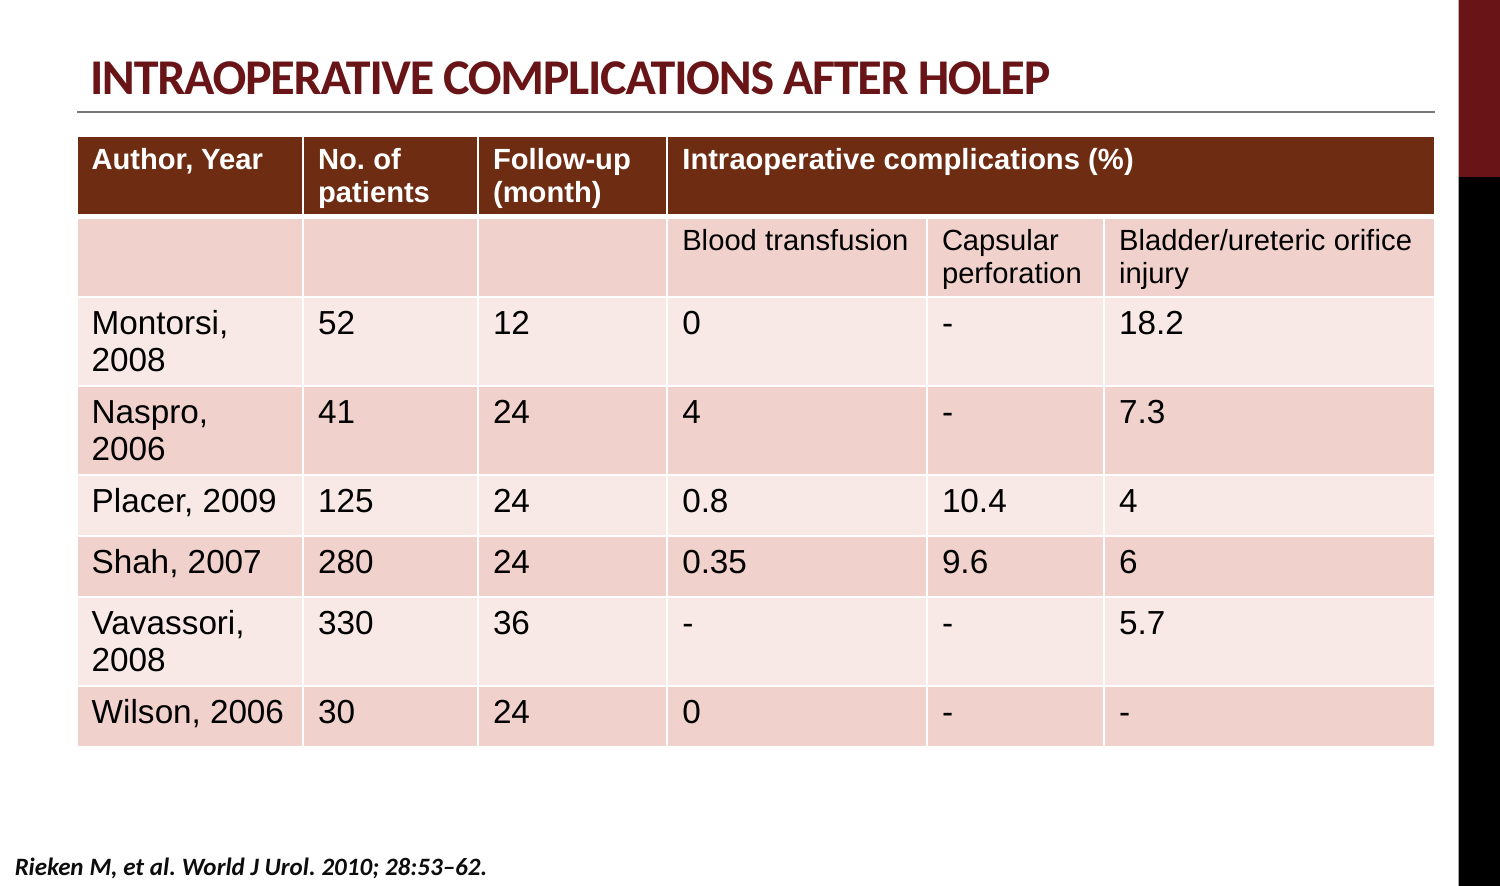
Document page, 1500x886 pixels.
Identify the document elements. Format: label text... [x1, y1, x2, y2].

table_cell 9.6 [928, 537, 1103, 596]
table_cell 280 [304, 537, 477, 596]
table_cell Placer, 2009 [78, 476, 302, 535]
table_cell 24 [479, 537, 666, 596]
table_cell 36 [479, 598, 666, 685]
table_cell [304, 219, 477, 296]
table_cell - [668, 598, 926, 685]
table_cell 24 [479, 687, 666, 746]
table_cell - [1105, 687, 1434, 746]
table_cell Montorsi, 2008 [78, 298, 302, 385]
table_cell Wilson, 2006 [78, 687, 302, 746]
table_cell 125 [304, 476, 477, 535]
table_header Author, Year [78, 137, 302, 214]
table_cell 0 [668, 687, 926, 746]
table_cell 0 [668, 298, 926, 385]
table_header No. of patients [304, 137, 477, 214]
table_cell 52 [304, 298, 477, 385]
table_cell 24 [479, 476, 666, 535]
table_cell Vavassori, 2008 [78, 598, 302, 685]
table_cell [78, 219, 302, 296]
table_header Intraoperative complications (%) [668, 137, 1434, 214]
title intraoperative complications after Holep [75, 19, 1436, 113]
table_cell Shah, 2007 [78, 537, 302, 596]
table_cell 4 [668, 387, 926, 474]
table_header Follow-up (month) [479, 137, 666, 214]
table_cell 7.3 [1105, 387, 1434, 474]
table_cell Naspro, 2006 [78, 387, 302, 474]
table_cell - [928, 687, 1103, 746]
table_cell 4 [1105, 476, 1434, 535]
table_cell 12 [479, 298, 666, 385]
table_cell 5.7 [1105, 598, 1434, 685]
table_cell - [928, 298, 1103, 385]
table_cell - [928, 598, 1103, 685]
table_cell 0.8 [668, 476, 926, 535]
table_cell 330 [304, 598, 477, 685]
table_cell 10.4 [928, 476, 1103, 535]
table_cell Capsular perforation [928, 219, 1103, 296]
table_cell - [928, 387, 1103, 474]
table_cell [479, 219, 666, 296]
table_cell 6 [1105, 537, 1434, 596]
table_cell Blood transfusion [668, 219, 926, 296]
table_cell 30 [304, 687, 477, 746]
table_cell 24 [479, 387, 666, 474]
text_box Rieken M, et al. World J Urol. 2010; 28:53–62. [0, 842, 1461, 886]
table_cell 0.35 [668, 537, 926, 596]
table_cell 41 [304, 387, 477, 474]
table_cell 18.2 [1105, 298, 1434, 385]
table_cell Bladder/ureteric orifice injury [1105, 219, 1434, 296]
